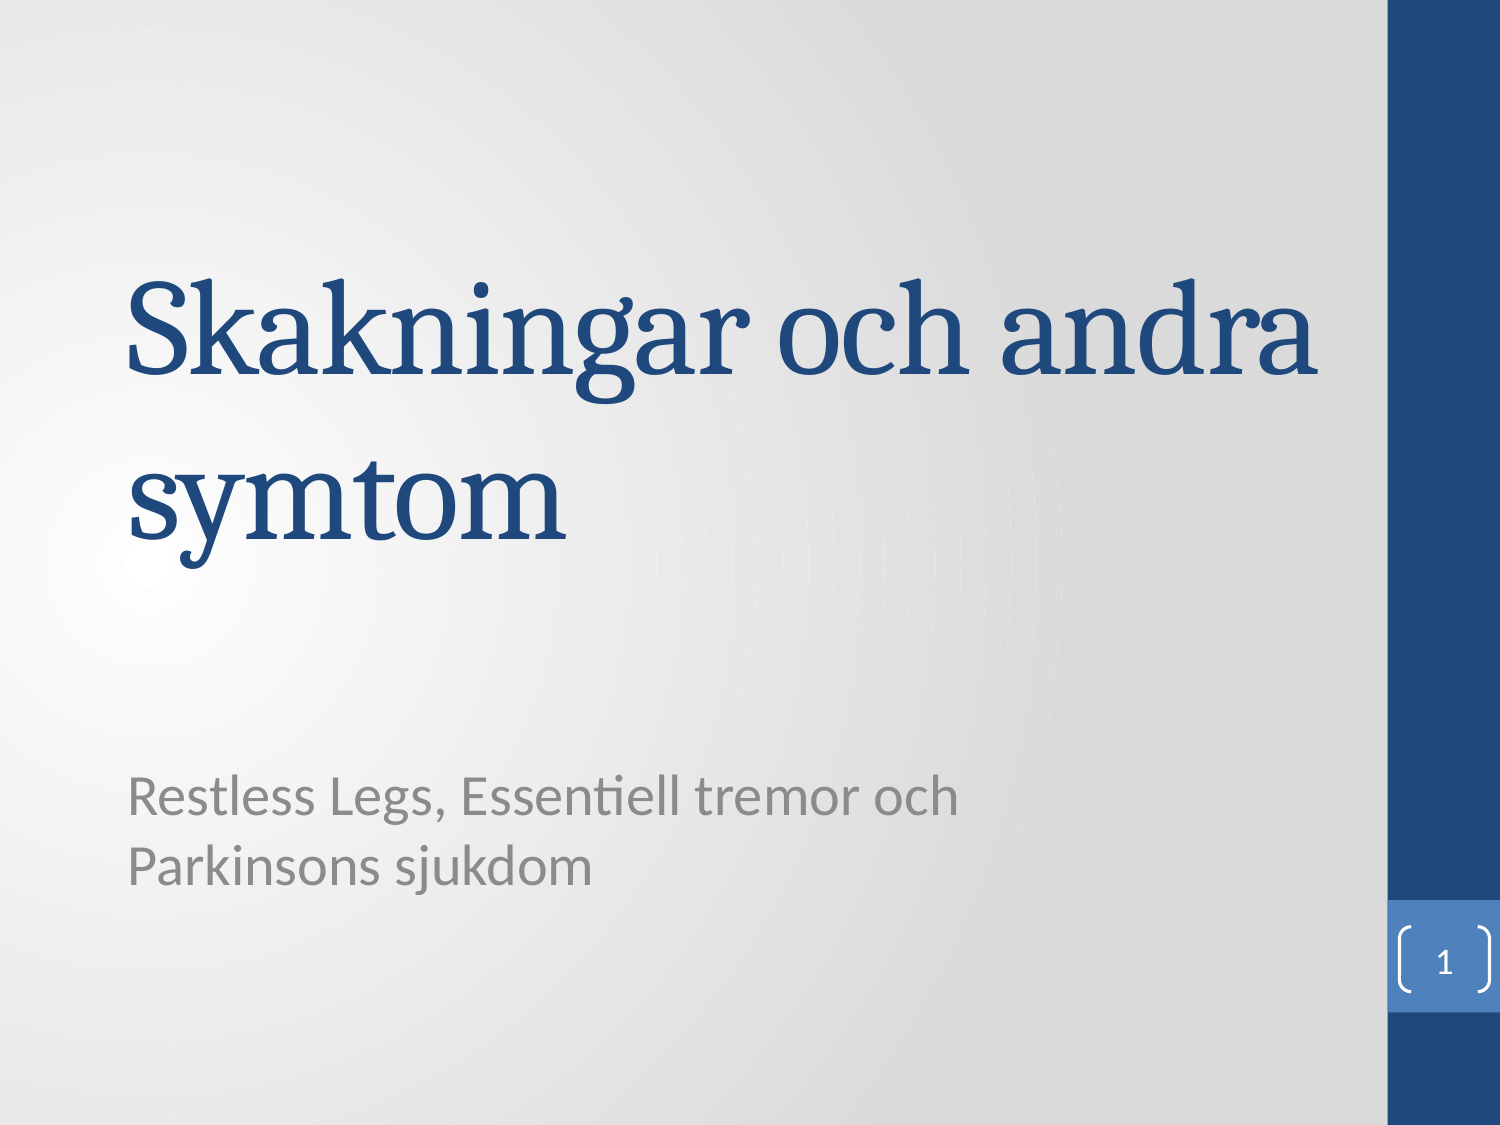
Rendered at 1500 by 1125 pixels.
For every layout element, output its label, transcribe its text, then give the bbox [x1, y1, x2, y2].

title Skakningar och andra symtom [112, 160, 1350, 575]
slide_number 1 [1397, 925, 1492, 994]
subtitle Restless Legs, Essentiell tremor och Parkinsons sjukdom [112, 750, 1173, 925]
